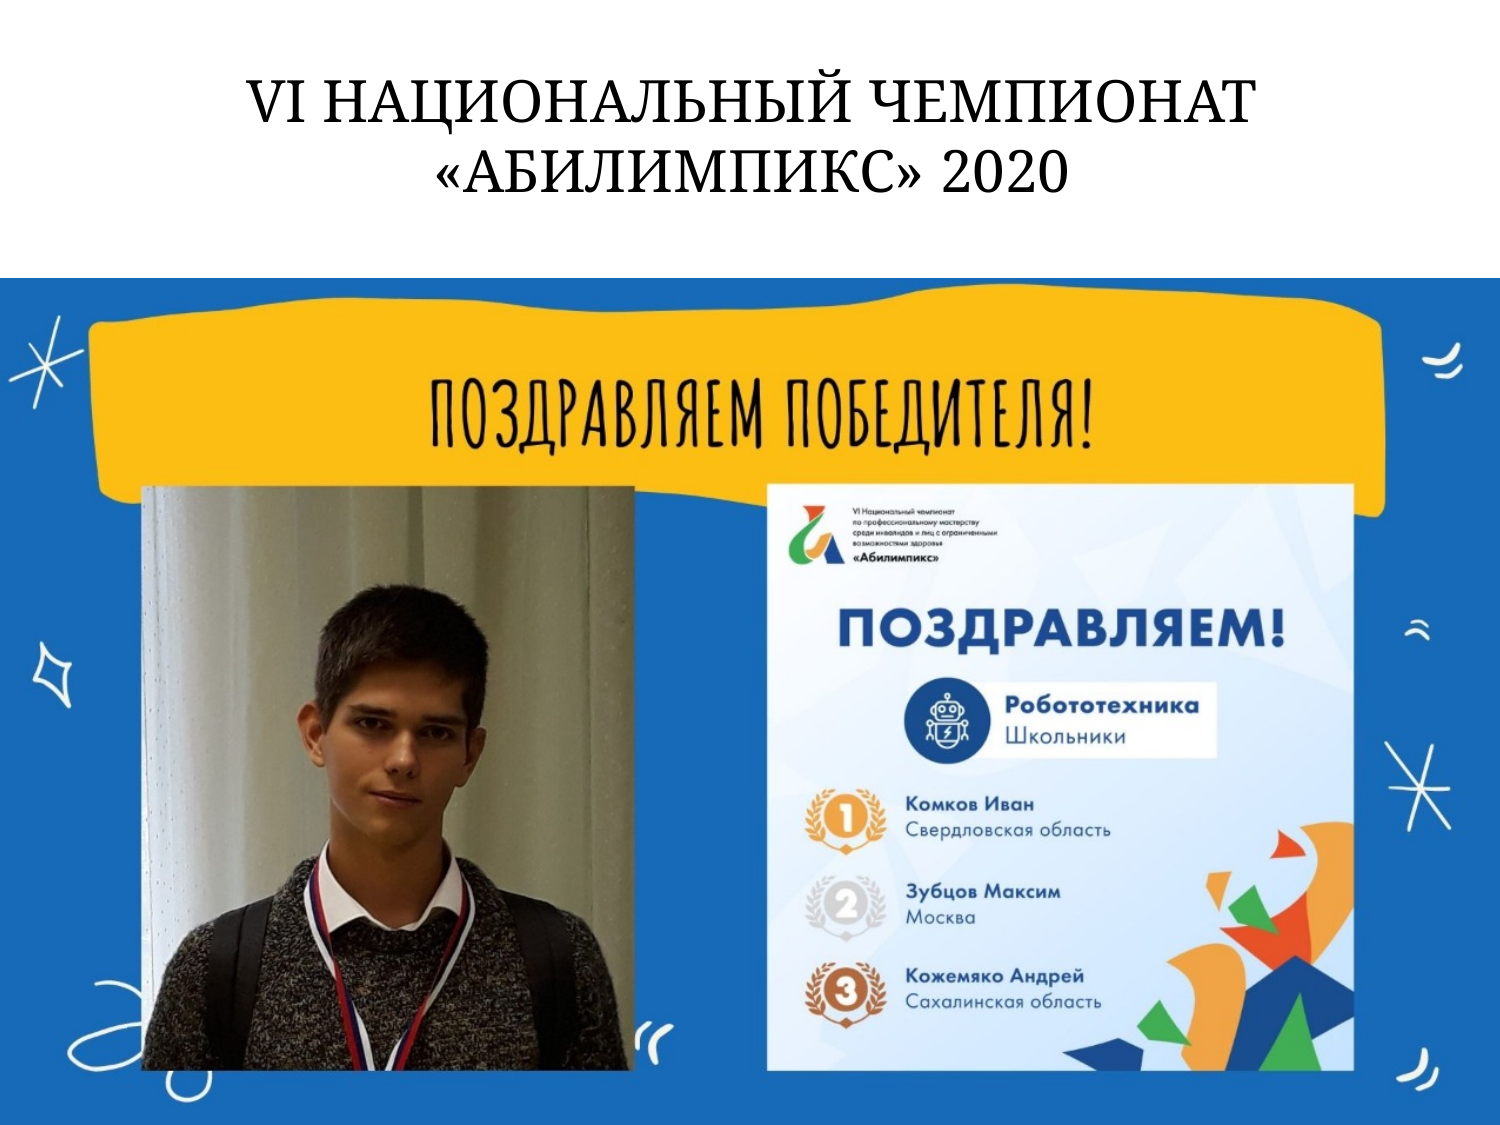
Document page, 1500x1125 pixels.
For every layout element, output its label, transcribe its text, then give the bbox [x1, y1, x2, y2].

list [0, 278, 1500, 1125]
title VI Национальный чемпионат «Абилимпикс» 2020 [135, 60, 1369, 209]
